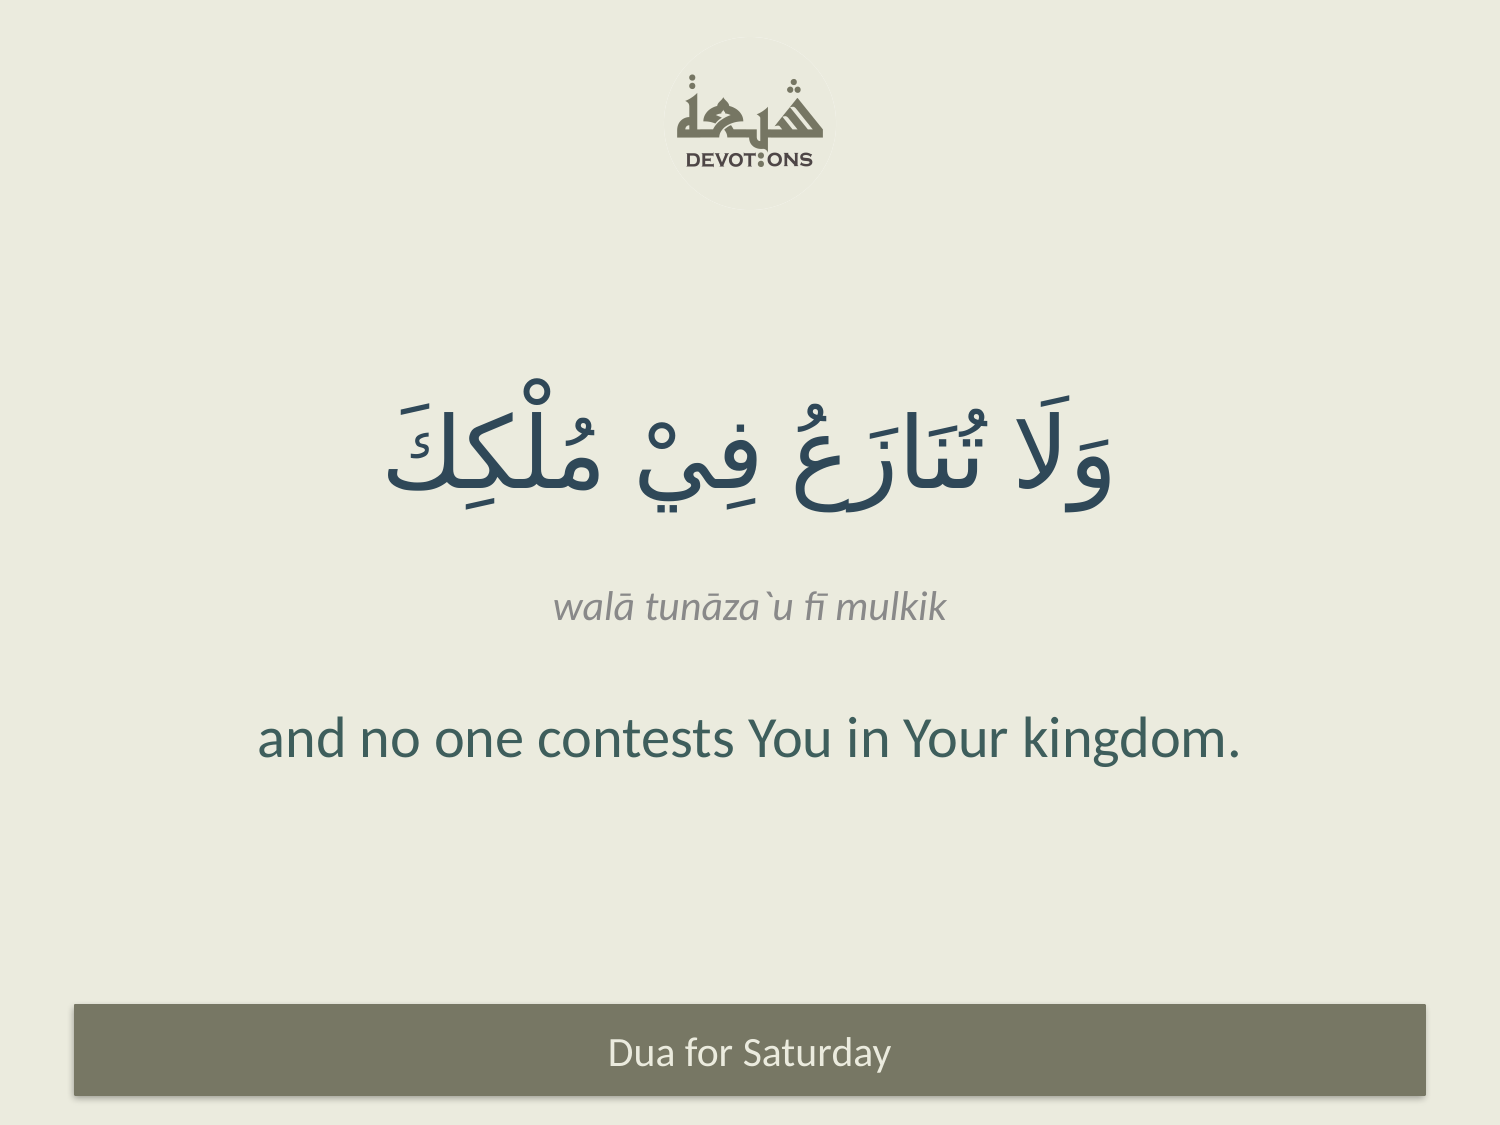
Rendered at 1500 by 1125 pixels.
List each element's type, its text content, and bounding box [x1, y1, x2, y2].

text_box [74, 1004, 1426, 1096]
text_box Dua for Saturday [593, 1017, 907, 1083]
picture [656, 29, 844, 218]
text_box وَلَا تُنَازَعُ فِيْ مُلْكِكَ walā tunāza`u fī mulkik and no one contests You in Your kingdom. [74, 381, 1425, 776]
